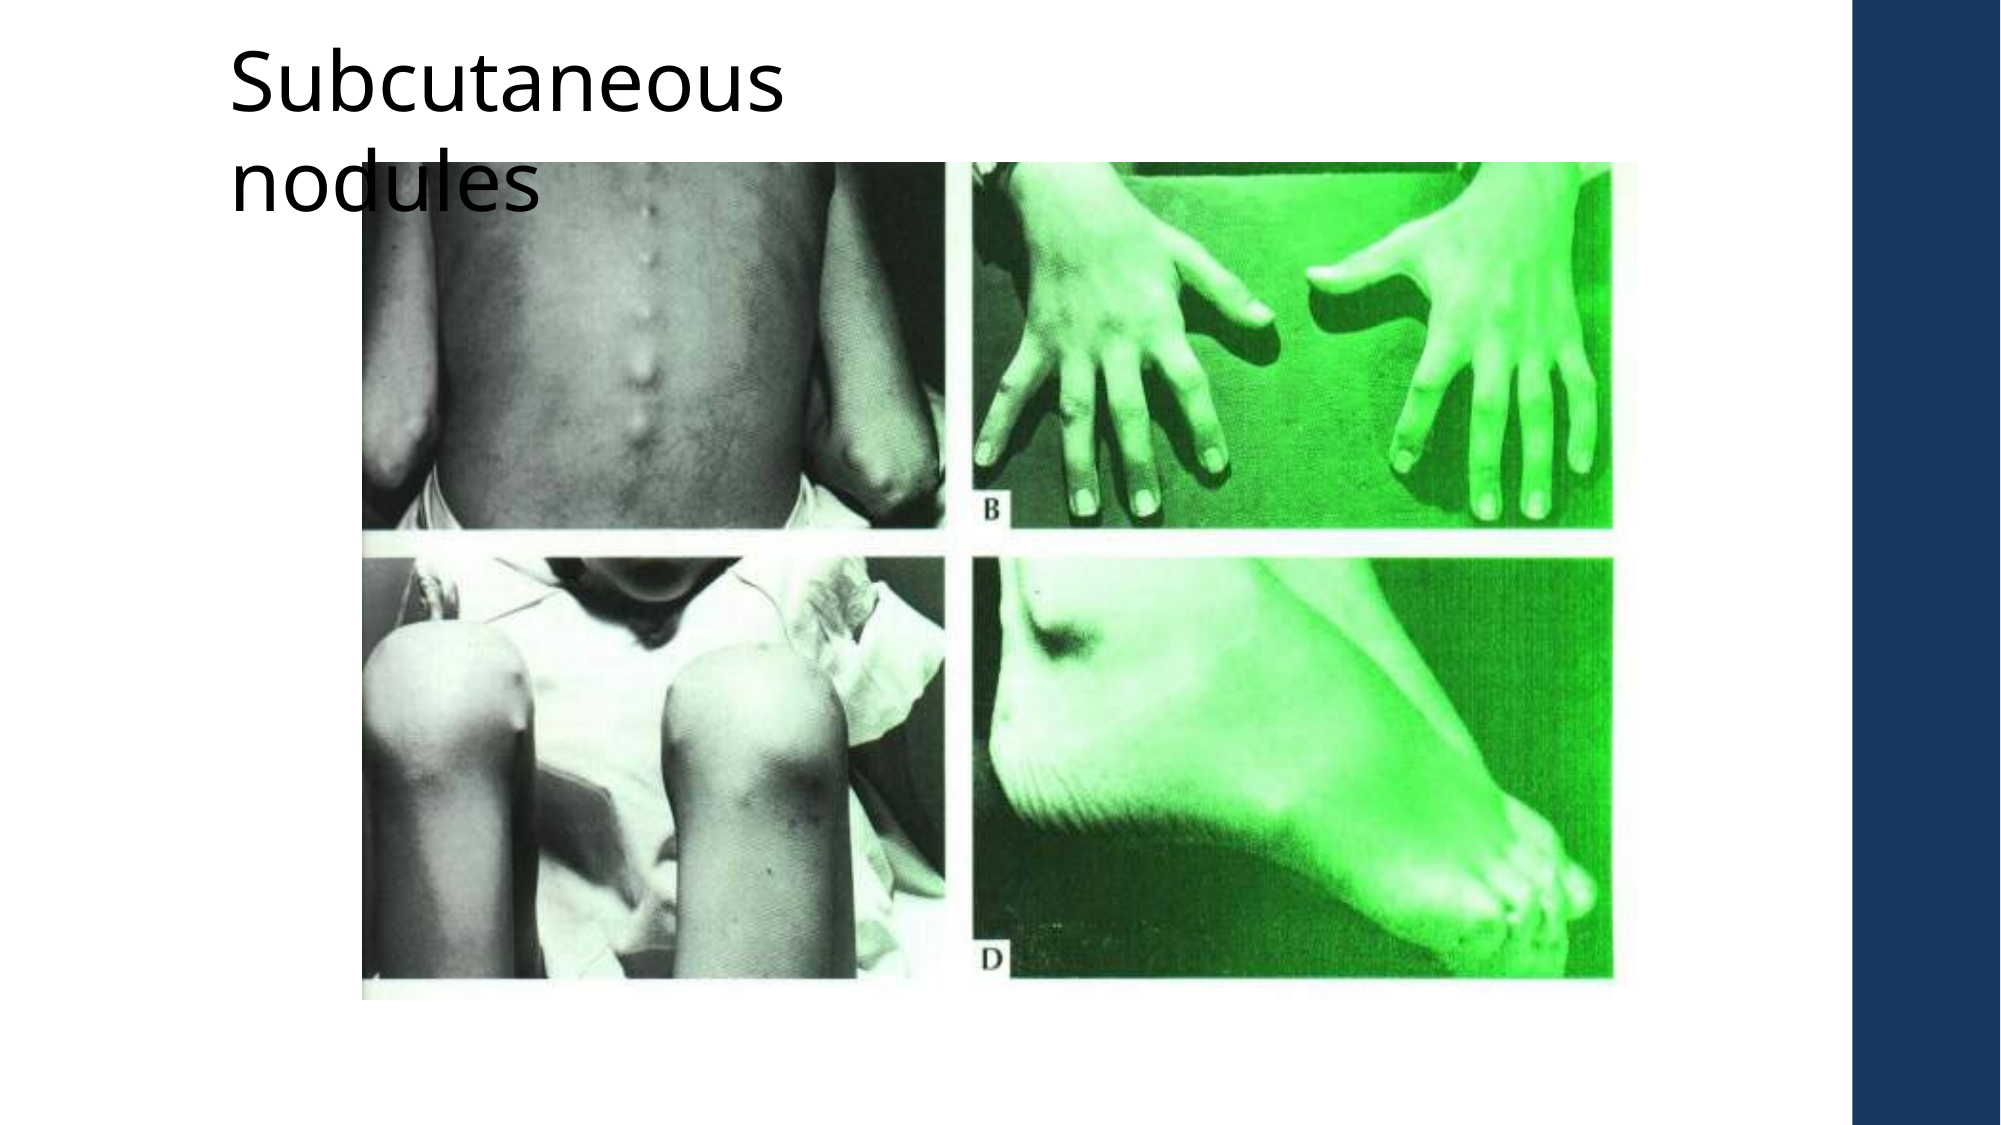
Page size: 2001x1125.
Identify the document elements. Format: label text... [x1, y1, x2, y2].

picture [362, 162, 1638, 1001]
text_box Subcutaneous nodules [214, 20, 1128, 301]
